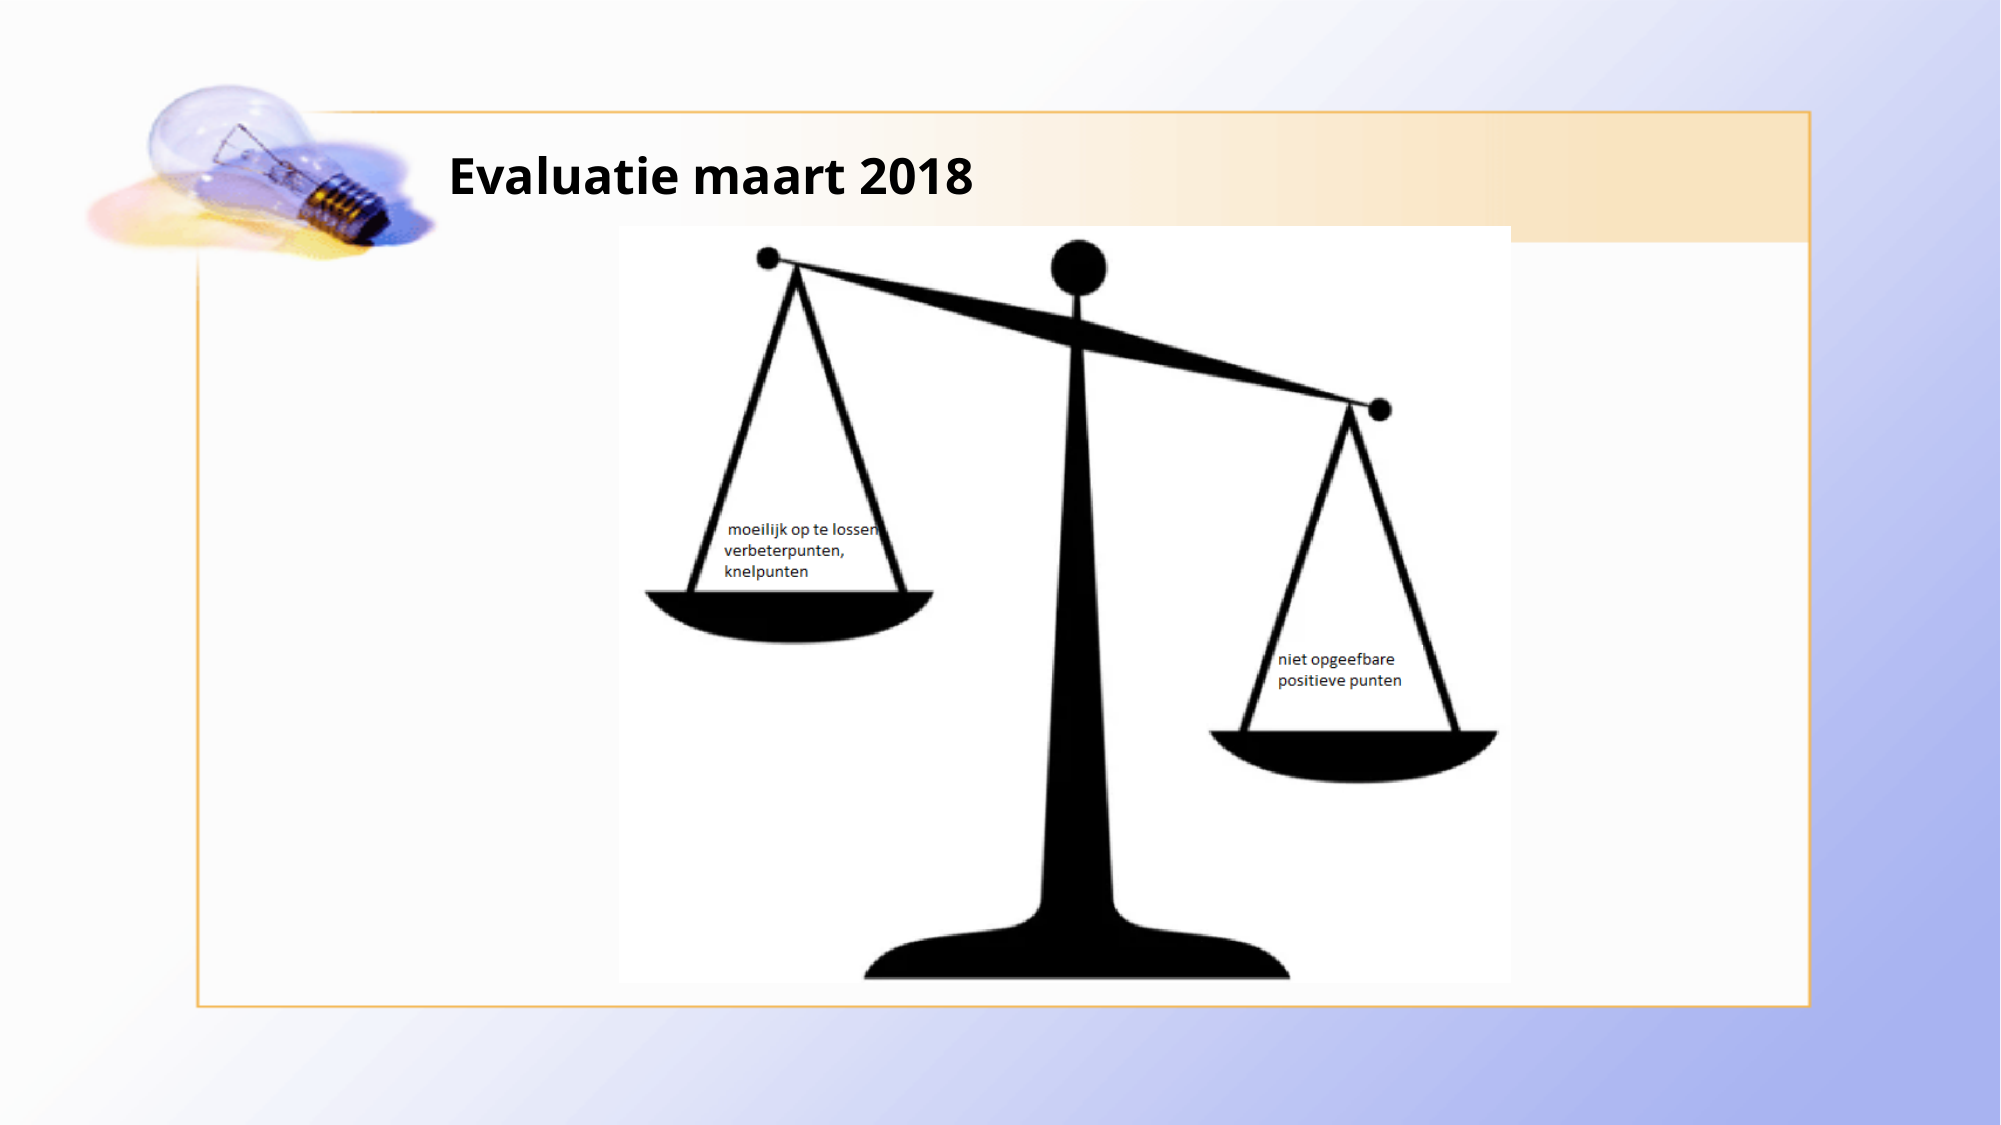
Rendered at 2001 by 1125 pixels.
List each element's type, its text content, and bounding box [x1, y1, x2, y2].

title Evaluatie maart 2018 [433, 134, 1700, 222]
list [618, 226, 1511, 984]
picture [0, 0, 2001, 1125]
